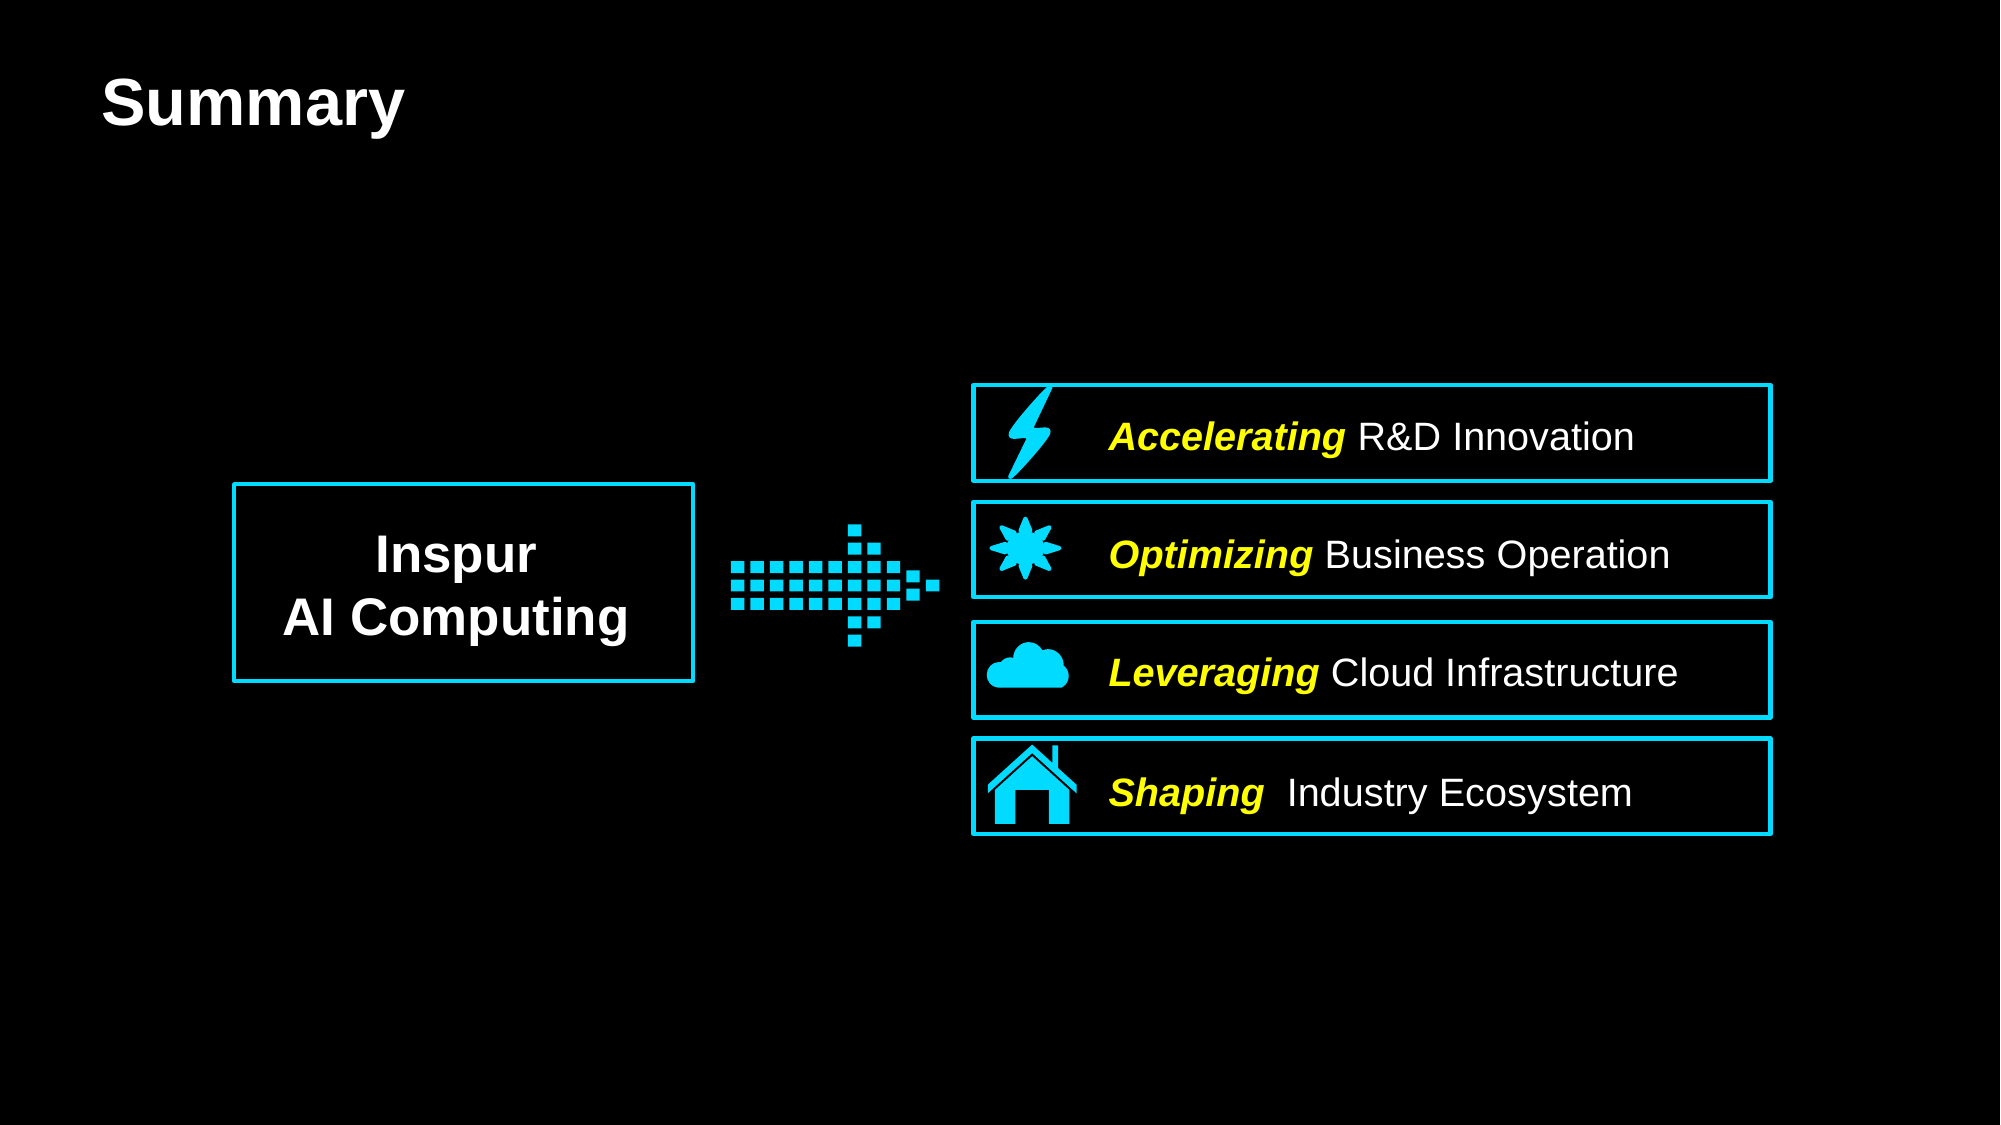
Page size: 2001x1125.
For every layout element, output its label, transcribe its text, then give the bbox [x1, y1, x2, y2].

text_box [924, 577, 941, 594]
text_box [729, 596, 746, 612]
text_box [748, 559, 766, 575]
text_box [768, 577, 785, 594]
text_box [768, 559, 785, 575]
text_box [826, 559, 844, 575]
text_box [729, 577, 746, 594]
text_box [748, 577, 766, 594]
text_box [985, 641, 1070, 689]
text_box [768, 596, 785, 612]
text_box Optimizing Business Operation [1093, 521, 1934, 584]
text_box [971, 620, 1773, 720]
title Summary [86, 42, 1914, 161]
text_box [989, 516, 1062, 580]
text_box [787, 577, 805, 594]
text_box [846, 559, 863, 575]
text_box [729, 559, 746, 575]
text_box [971, 500, 1773, 599]
text_box Shaping Industry Ecosystem [1093, 759, 1934, 822]
text_box [846, 596, 863, 612]
text_box [985, 743, 1079, 826]
text_box [787, 596, 805, 612]
text_box [971, 383, 1773, 483]
text_box [885, 577, 902, 594]
text_box [865, 596, 883, 612]
text_box [826, 596, 844, 612]
text_box [904, 568, 922, 584]
text_box [807, 559, 824, 575]
text_box [846, 541, 863, 557]
text_box [885, 559, 902, 575]
text_box [826, 577, 844, 594]
text_box [787, 559, 805, 575]
text_box [807, 577, 824, 594]
text_box [846, 522, 863, 538]
text_box [1008, 385, 1053, 479]
text_box [748, 596, 766, 612]
text_box [904, 587, 922, 603]
text_box [865, 577, 883, 594]
text_box [846, 614, 863, 630]
text_box [865, 614, 883, 630]
text_box Leveraging Cloud Infrastructure [1093, 638, 1934, 702]
text_box [846, 577, 863, 594]
text_box [807, 596, 824, 612]
text_box [885, 596, 902, 612]
text_box [846, 633, 863, 649]
text_box Inspur AI Computing [232, 482, 695, 683]
text_box [865, 541, 883, 557]
text_box [865, 559, 883, 575]
text_box [971, 736, 1773, 836]
text_box Accelerating R&D Innovation [1093, 403, 1934, 467]
